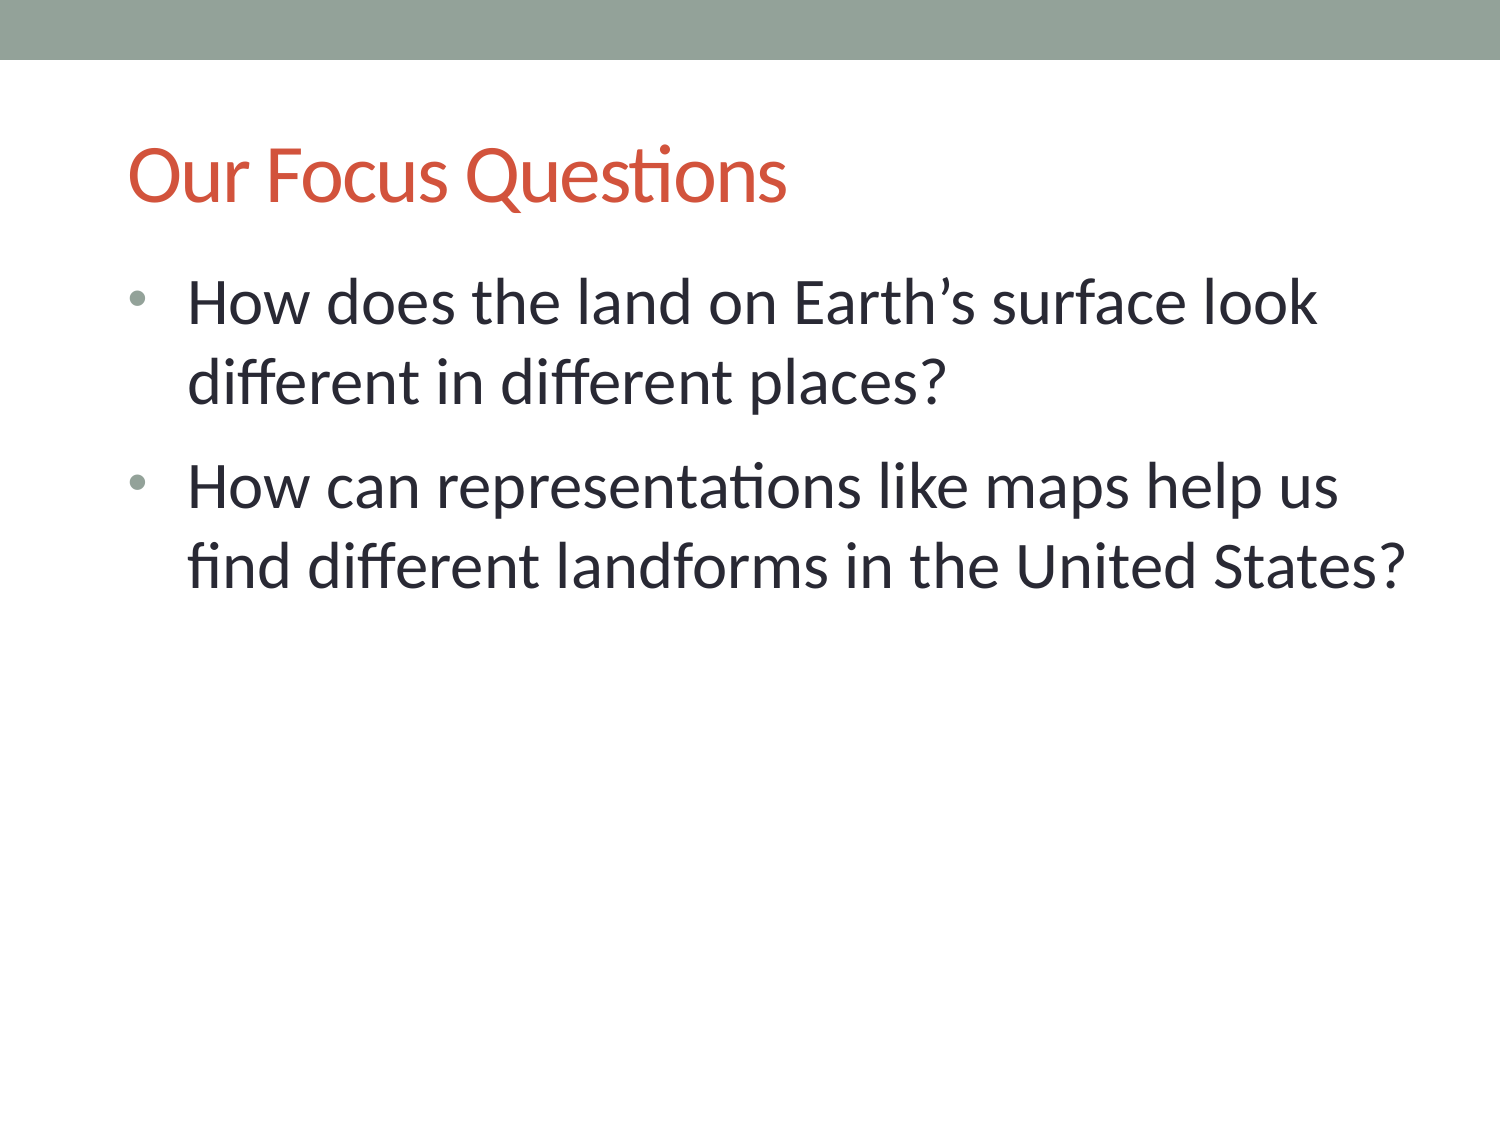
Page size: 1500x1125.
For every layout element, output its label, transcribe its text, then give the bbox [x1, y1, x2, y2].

title Our Focus Questions [112, 87, 1425, 249]
list How does the land on Earth’s surface look different in different places? How can representations like maps help us find different landforms in the United States? [112, 249, 1425, 1013]
